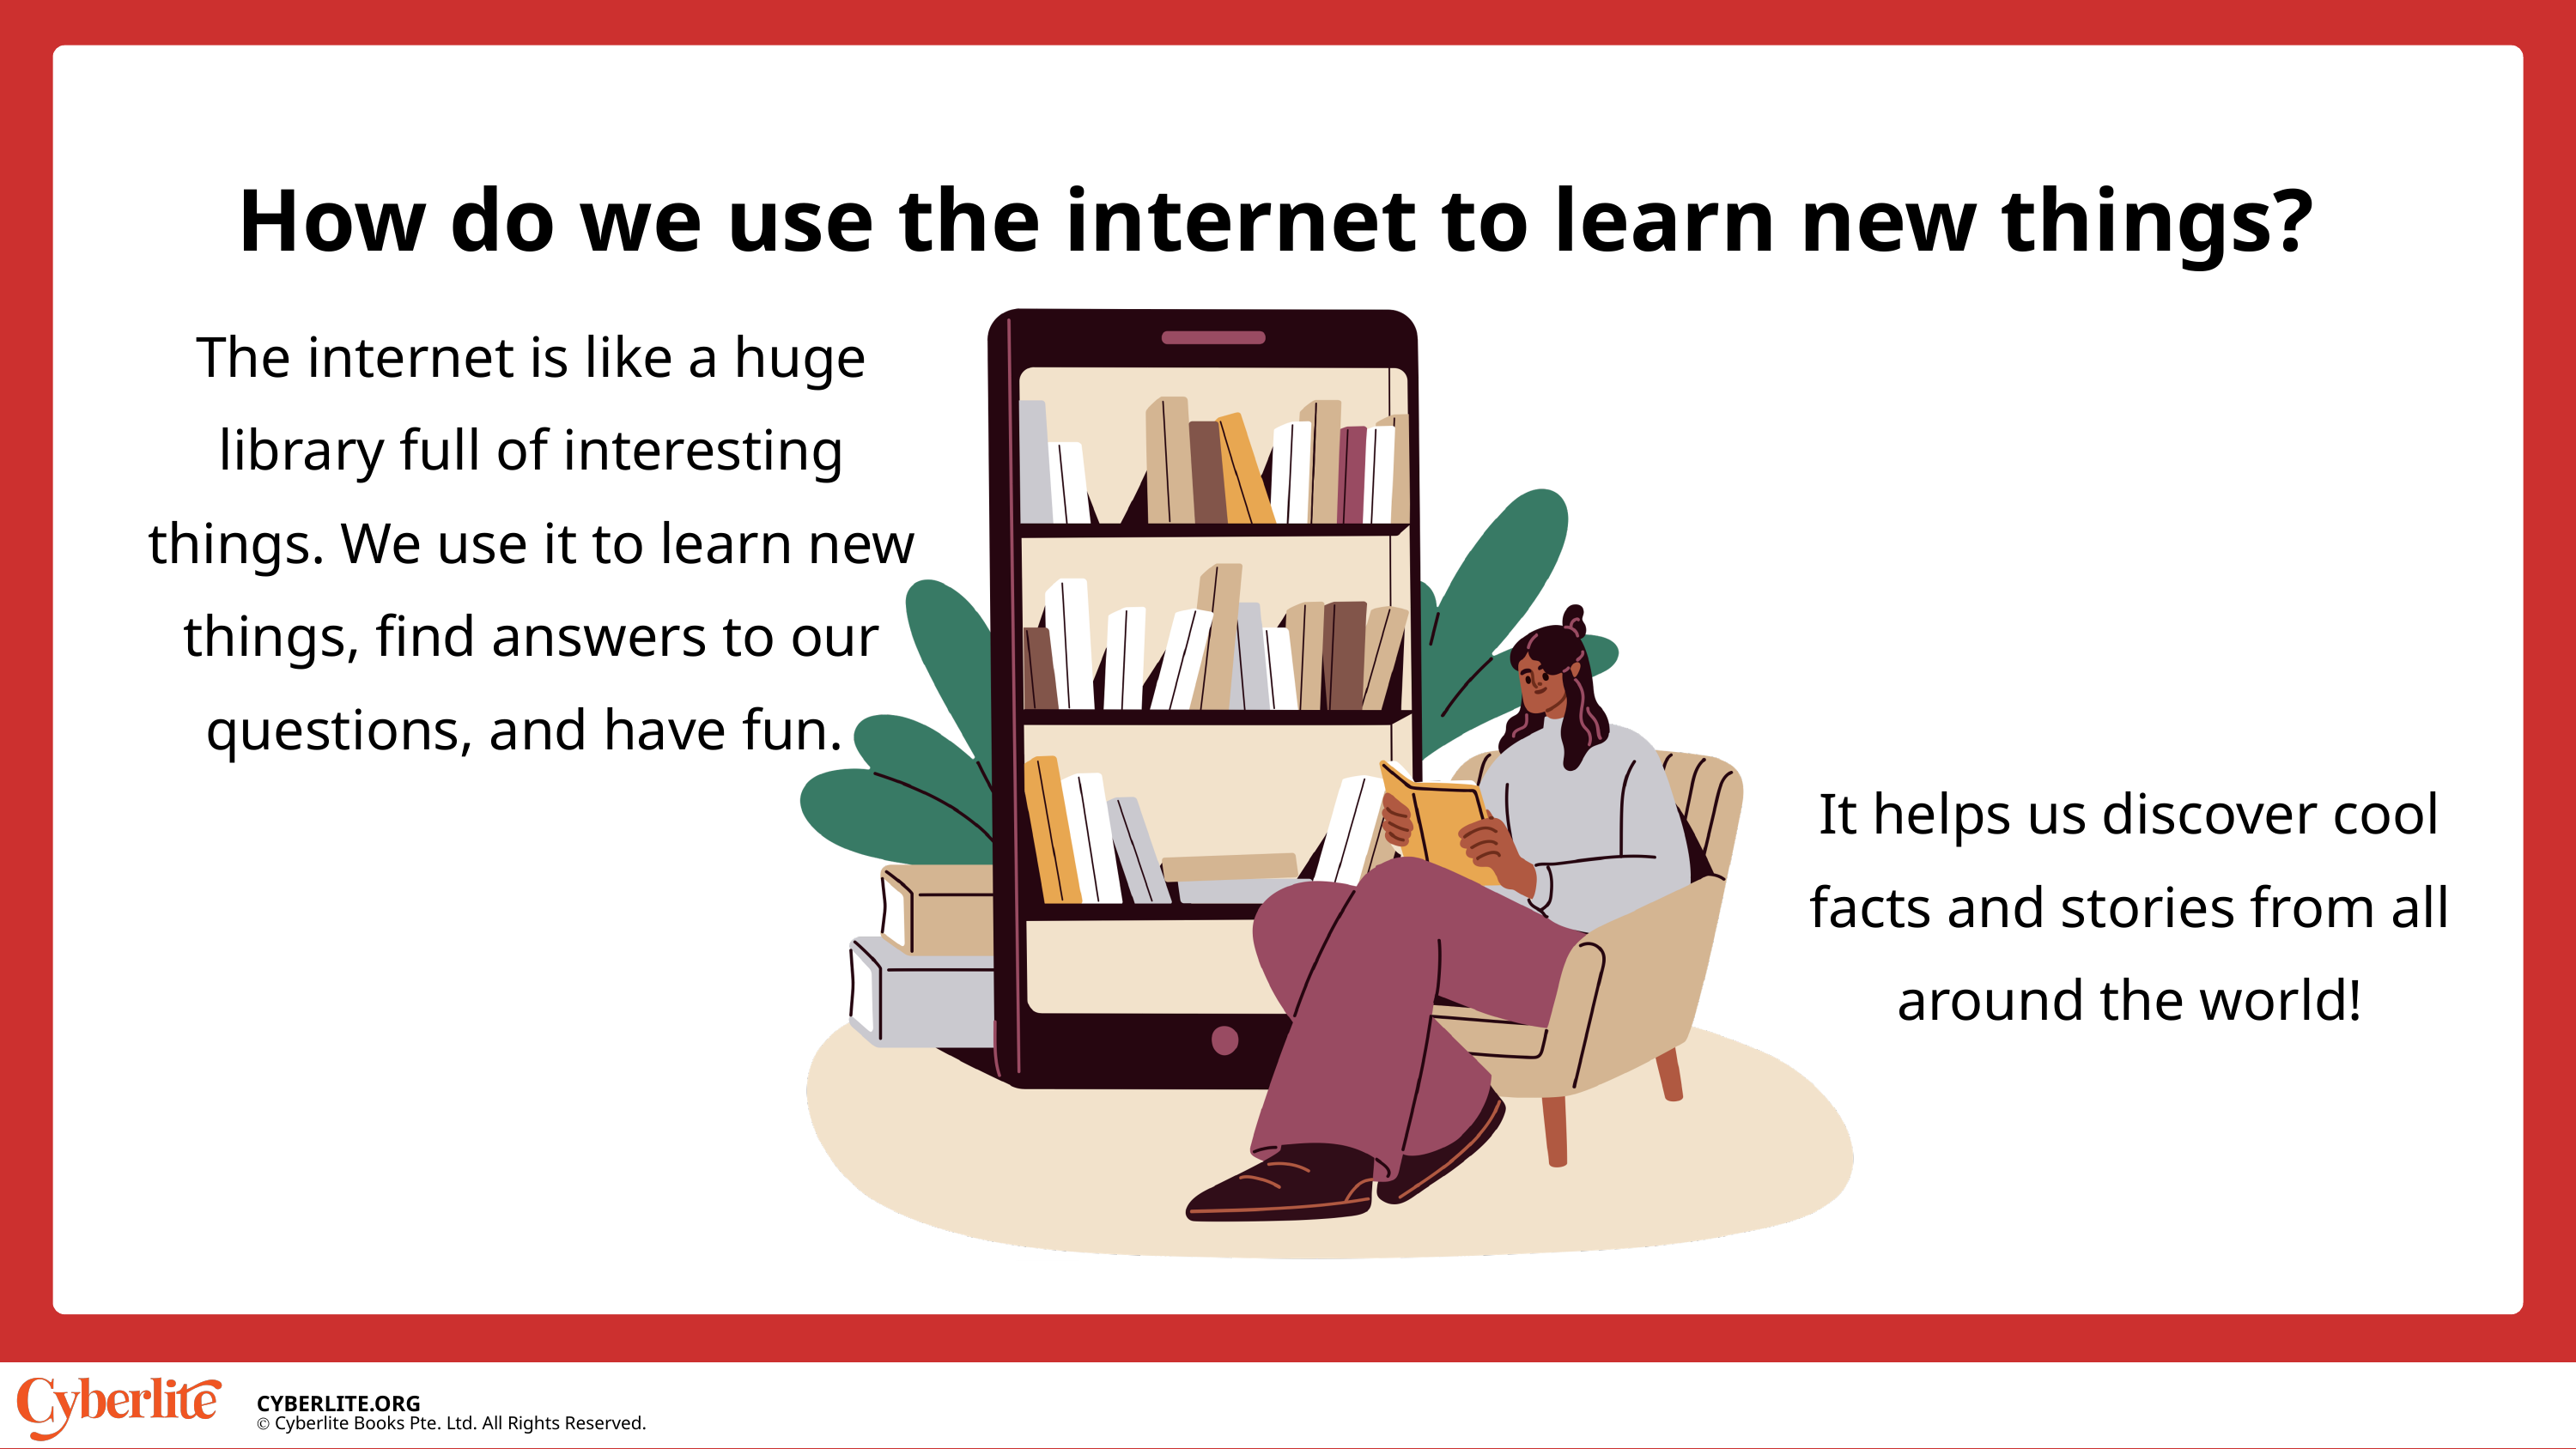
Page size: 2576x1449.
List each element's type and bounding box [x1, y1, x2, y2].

text_box [52, 14, 2524, 1315]
picture [0, 1361, 239, 1449]
